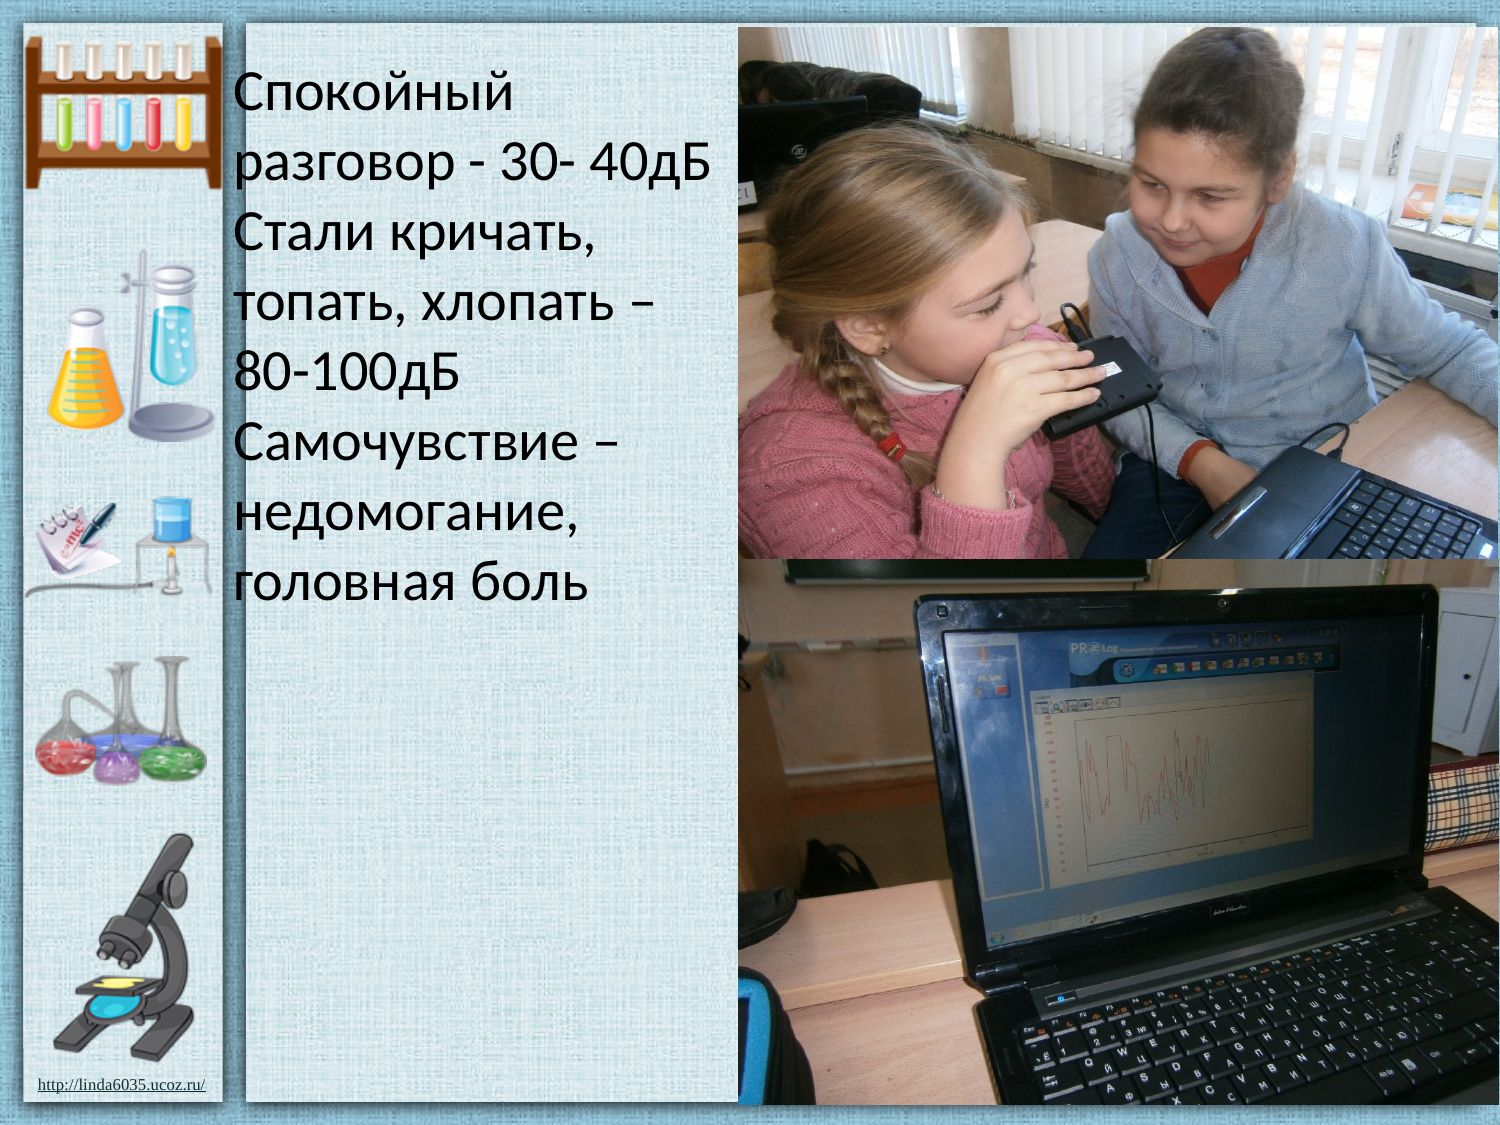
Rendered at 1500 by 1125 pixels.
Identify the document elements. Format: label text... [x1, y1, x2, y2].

picture [23, 0, 223, 200]
picture [46, 831, 213, 1067]
picture [23, 492, 217, 598]
picture [35, 656, 207, 786]
title Спокойный разговор - 30- 40дБ Стали кричать, топать, хлопать – 80-100дБ Самочувствие – недомогание, головная боль [218, 45, 732, 233]
picture [46, 246, 223, 442]
picture [737, 27, 1500, 1105]
